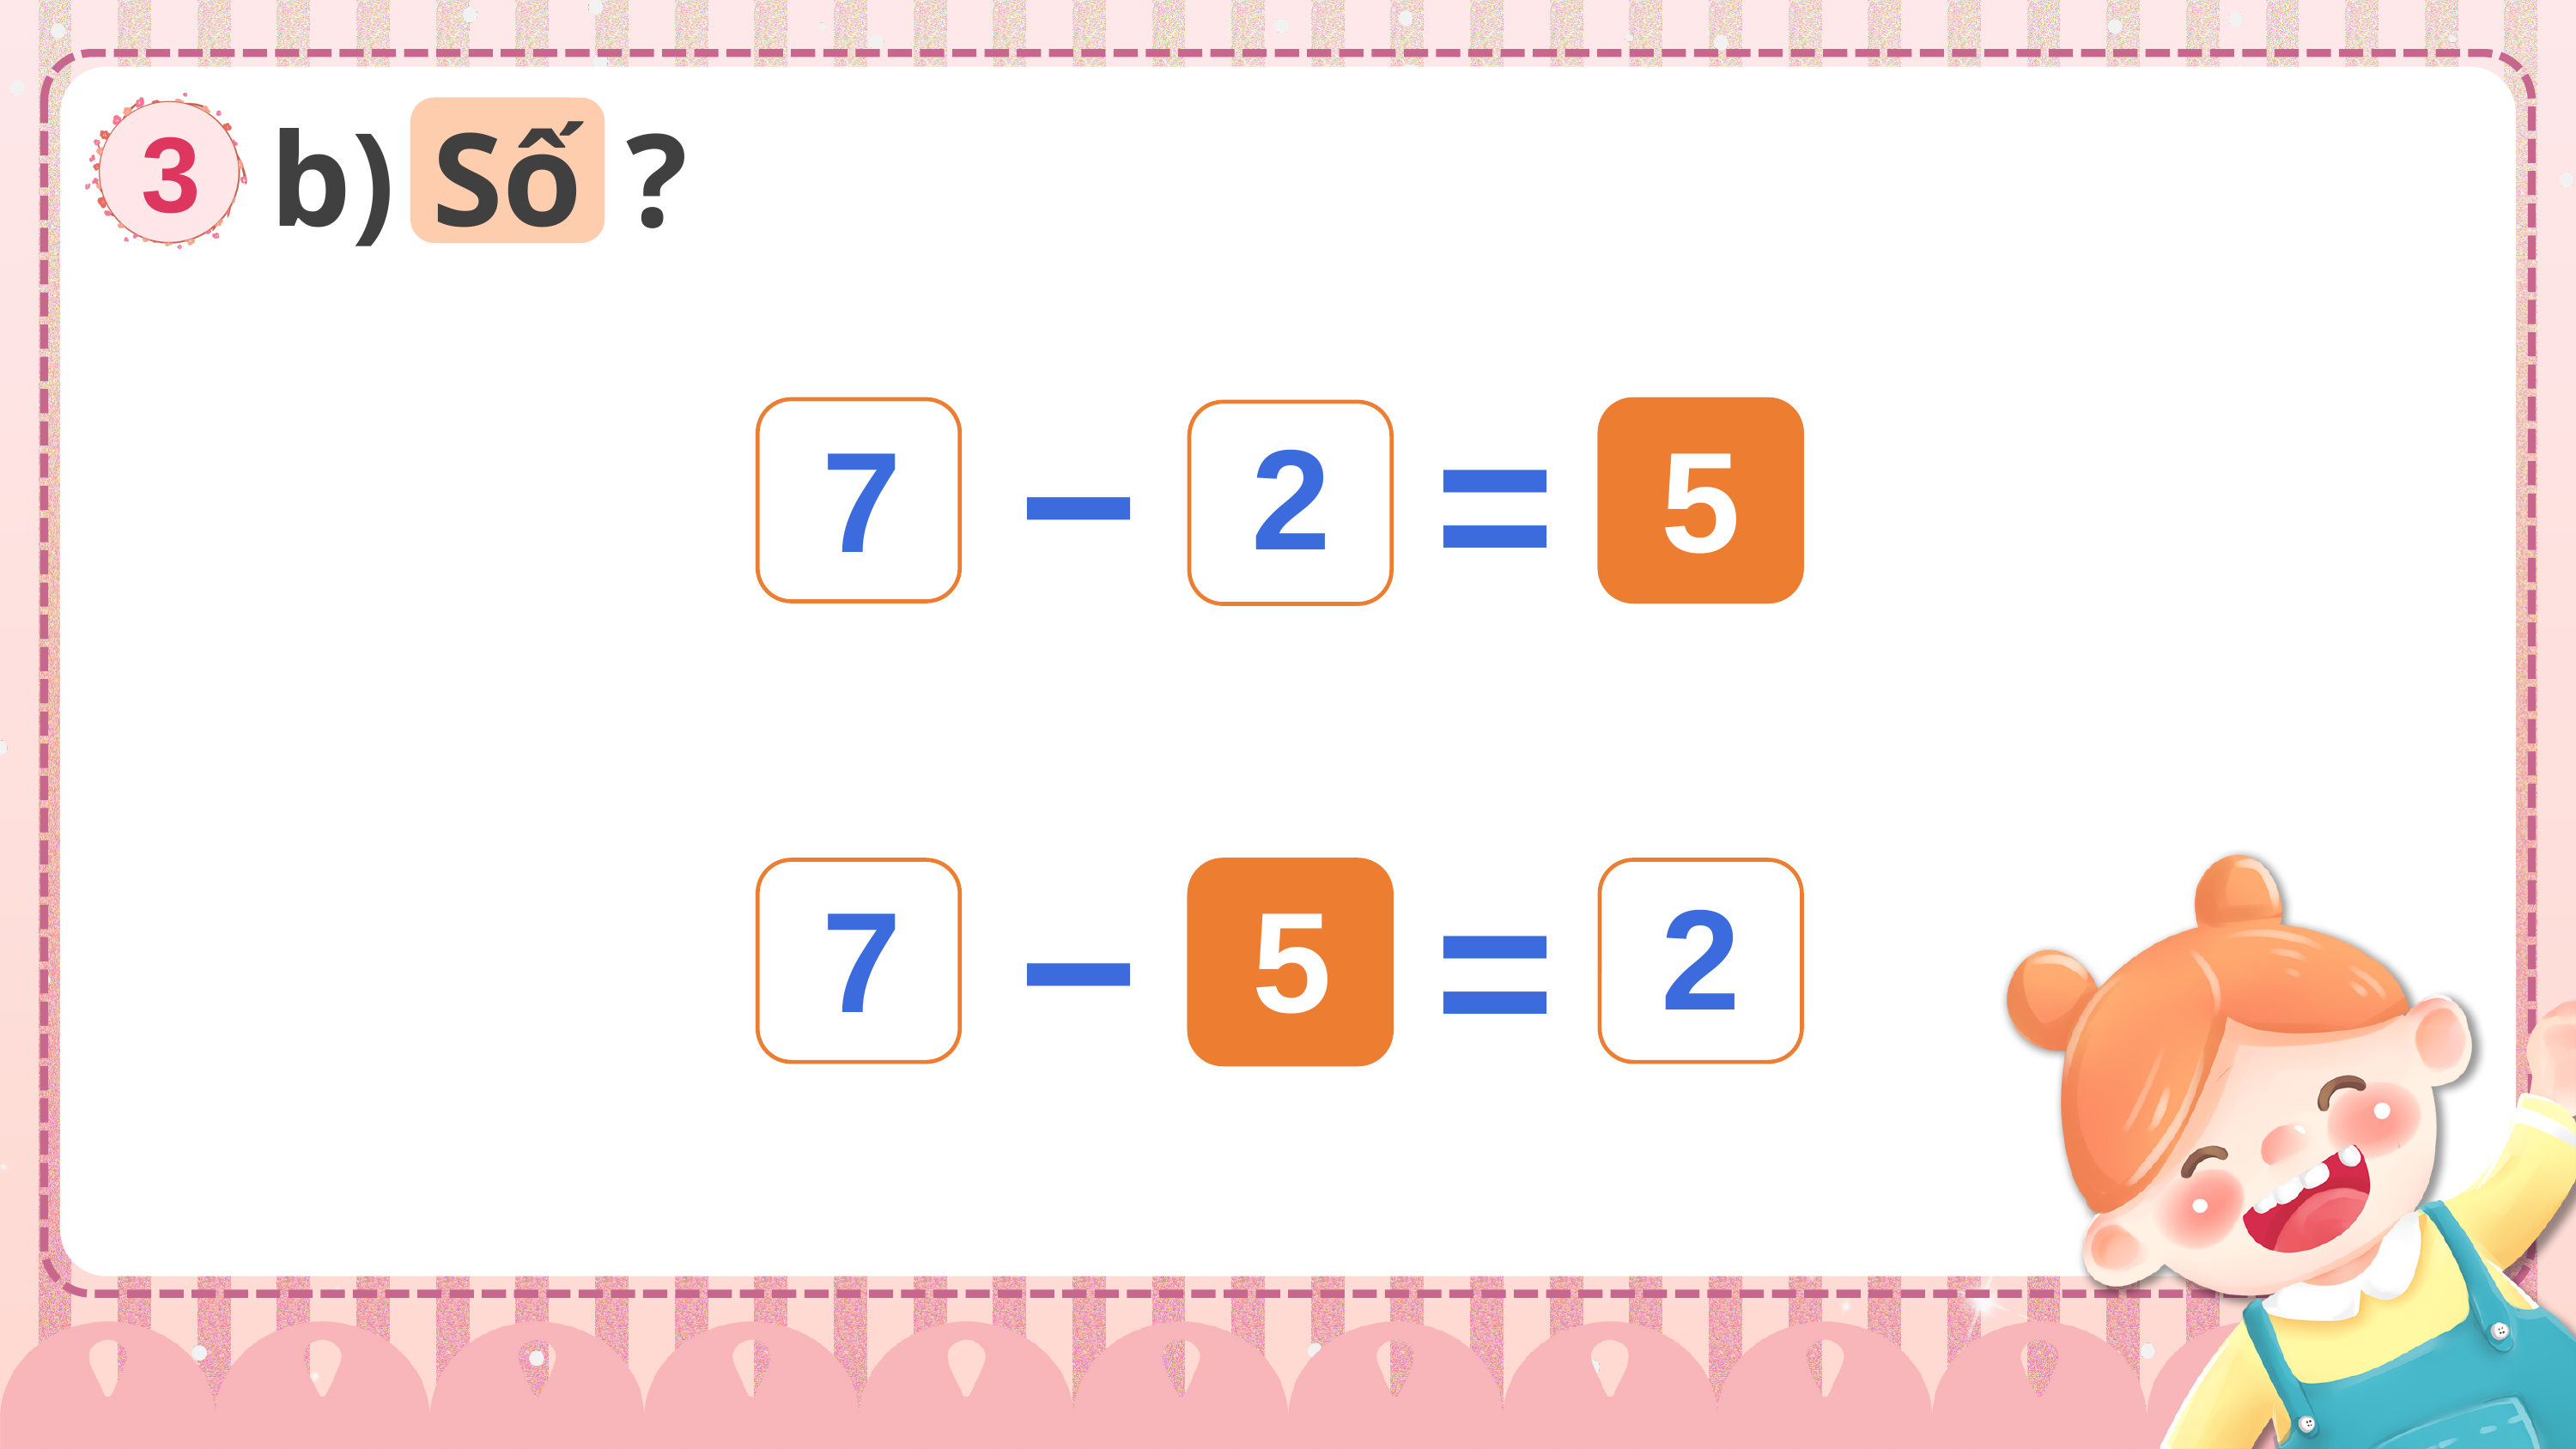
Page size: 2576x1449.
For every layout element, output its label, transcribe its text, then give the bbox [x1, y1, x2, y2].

text_box = [1406, 365, 1585, 625]
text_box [1599, 398, 1802, 616]
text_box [244, 90, 731, 262]
text_box = [1406, 831, 1585, 1091]
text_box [80, 81, 257, 259]
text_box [757, 398, 961, 616]
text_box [1188, 401, 1392, 614]
picture [0, 0, 2576, 1449]
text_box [1188, 859, 1392, 1077]
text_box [1599, 859, 1802, 1074]
text_box − [1005, 831, 1143, 1091]
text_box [757, 859, 961, 1077]
text_box − [1005, 365, 1143, 625]
